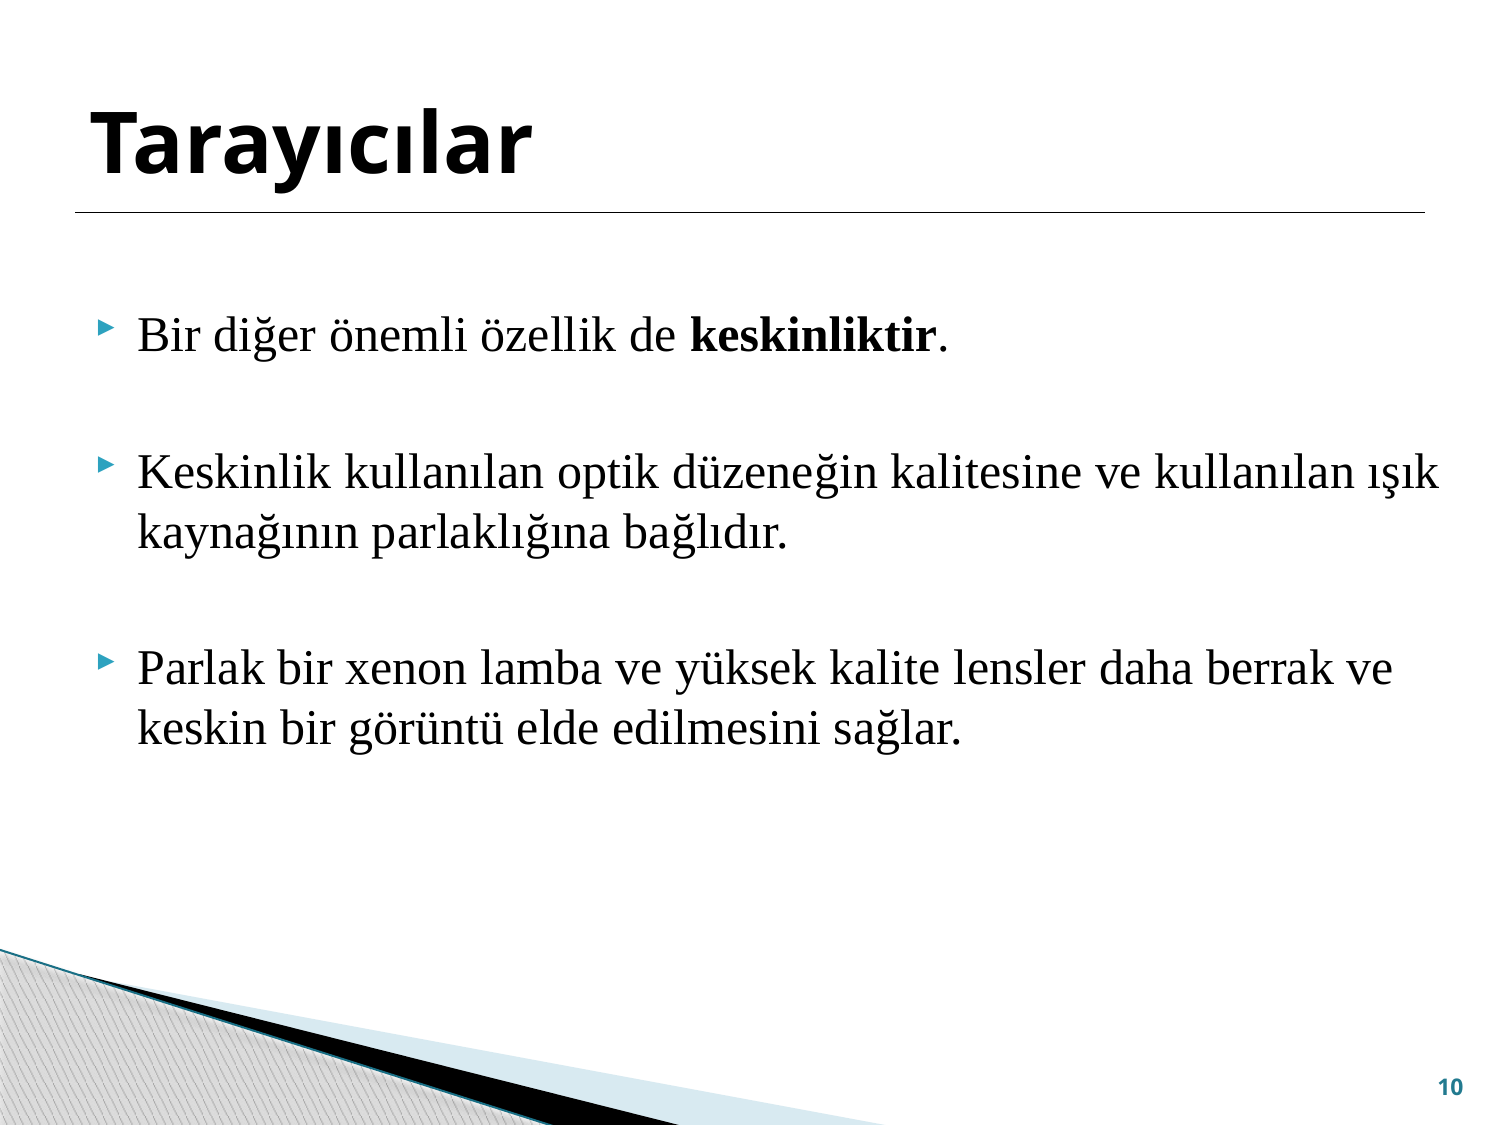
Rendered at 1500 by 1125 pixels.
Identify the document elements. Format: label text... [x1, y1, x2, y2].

title Tarayıcılar [75, 45, 1425, 226]
slide_number 10 [1362, 1051, 1479, 1112]
list Bir diğer önemli özellik de keskinliktir. Keskinlik kullanılan optik düzeneğin kalitesine ve kullanılan ışık kaynağının parlaklığına bağlıdır. Parlak bir xenon lamba ve yüksek kalite lensler daha berrak ve keskin bir görüntü elde edilmesini sağlar. [62, 226, 1463, 1013]
